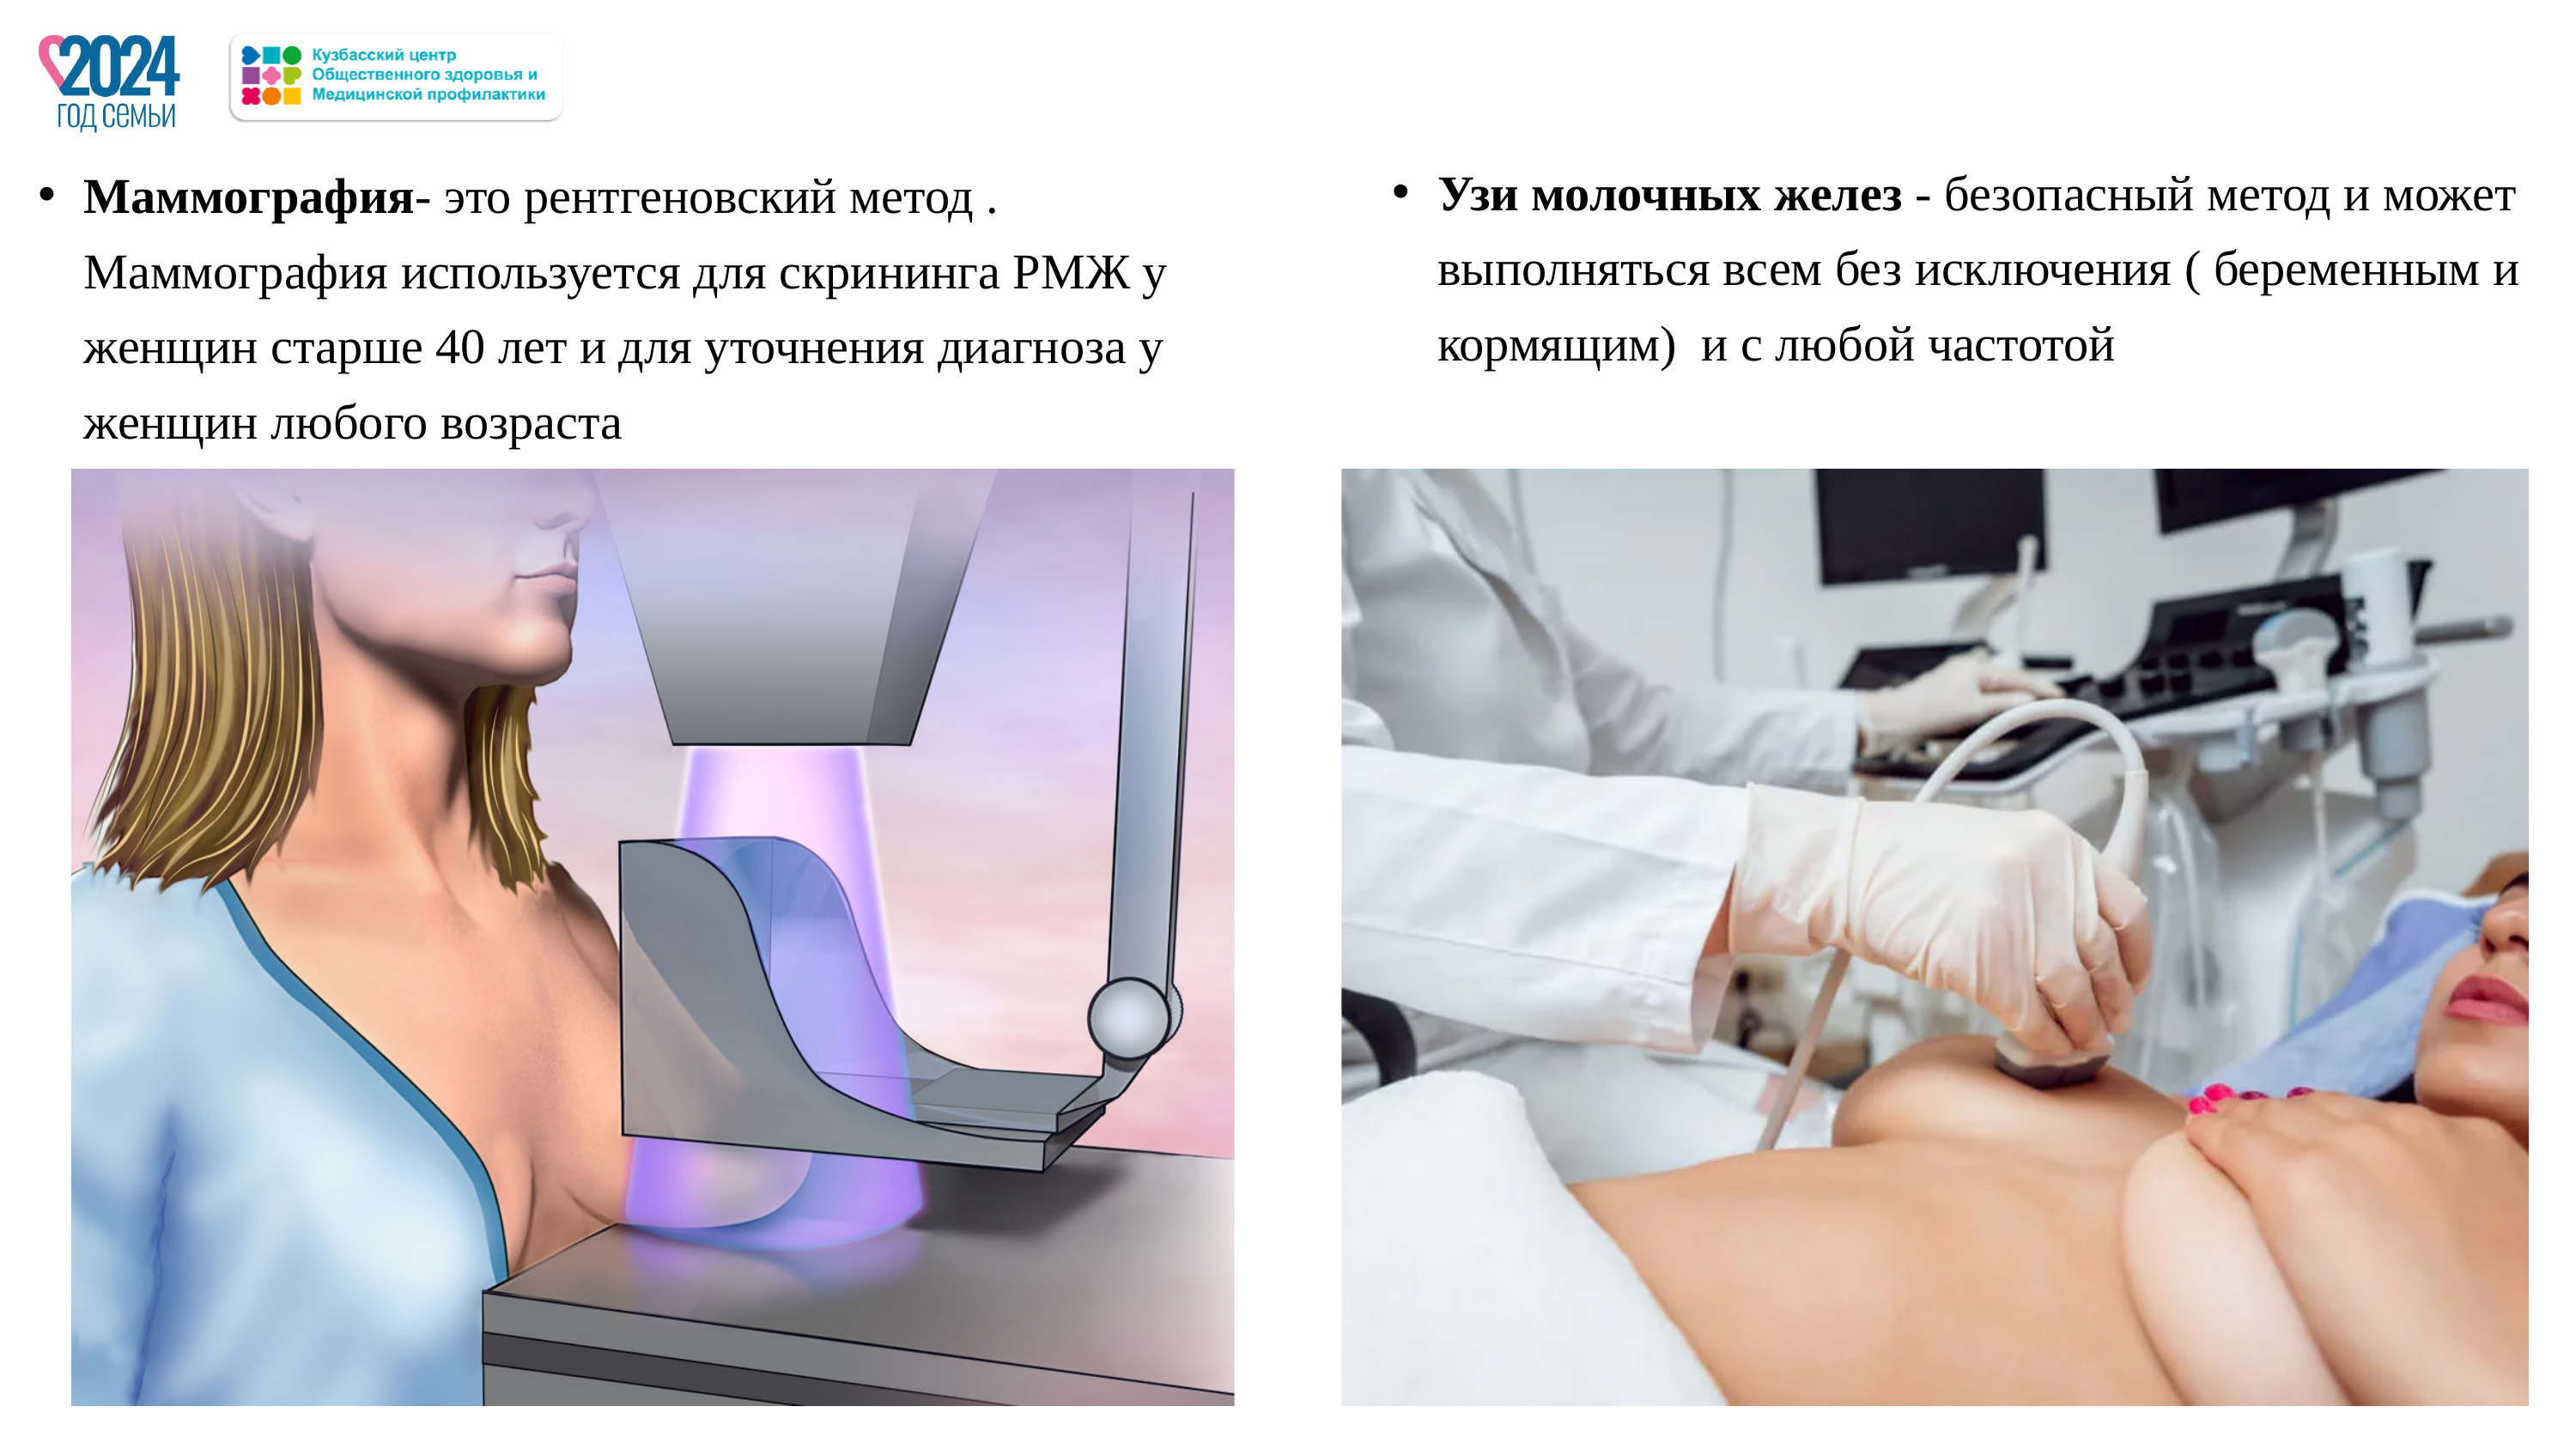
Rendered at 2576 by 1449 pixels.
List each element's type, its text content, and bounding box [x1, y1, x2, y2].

picture [29, 15, 198, 146]
text_box Узи молочных желез - безопасный метод и может выполняться всем без исключения ( беременным и кормящим) и с любой частотой [1346, 145, 2547, 371]
text_box [70, 469, 1235, 1406]
text_box [1341, 469, 2529, 1406]
picture [225, 29, 566, 125]
text_box Маммография- это рентгеновский метод . Маммография используется для скрининга РМЖ у женщин старше 40 лет и для уточнения диагноза у женщин любого возраста [0, 148, 1235, 449]
